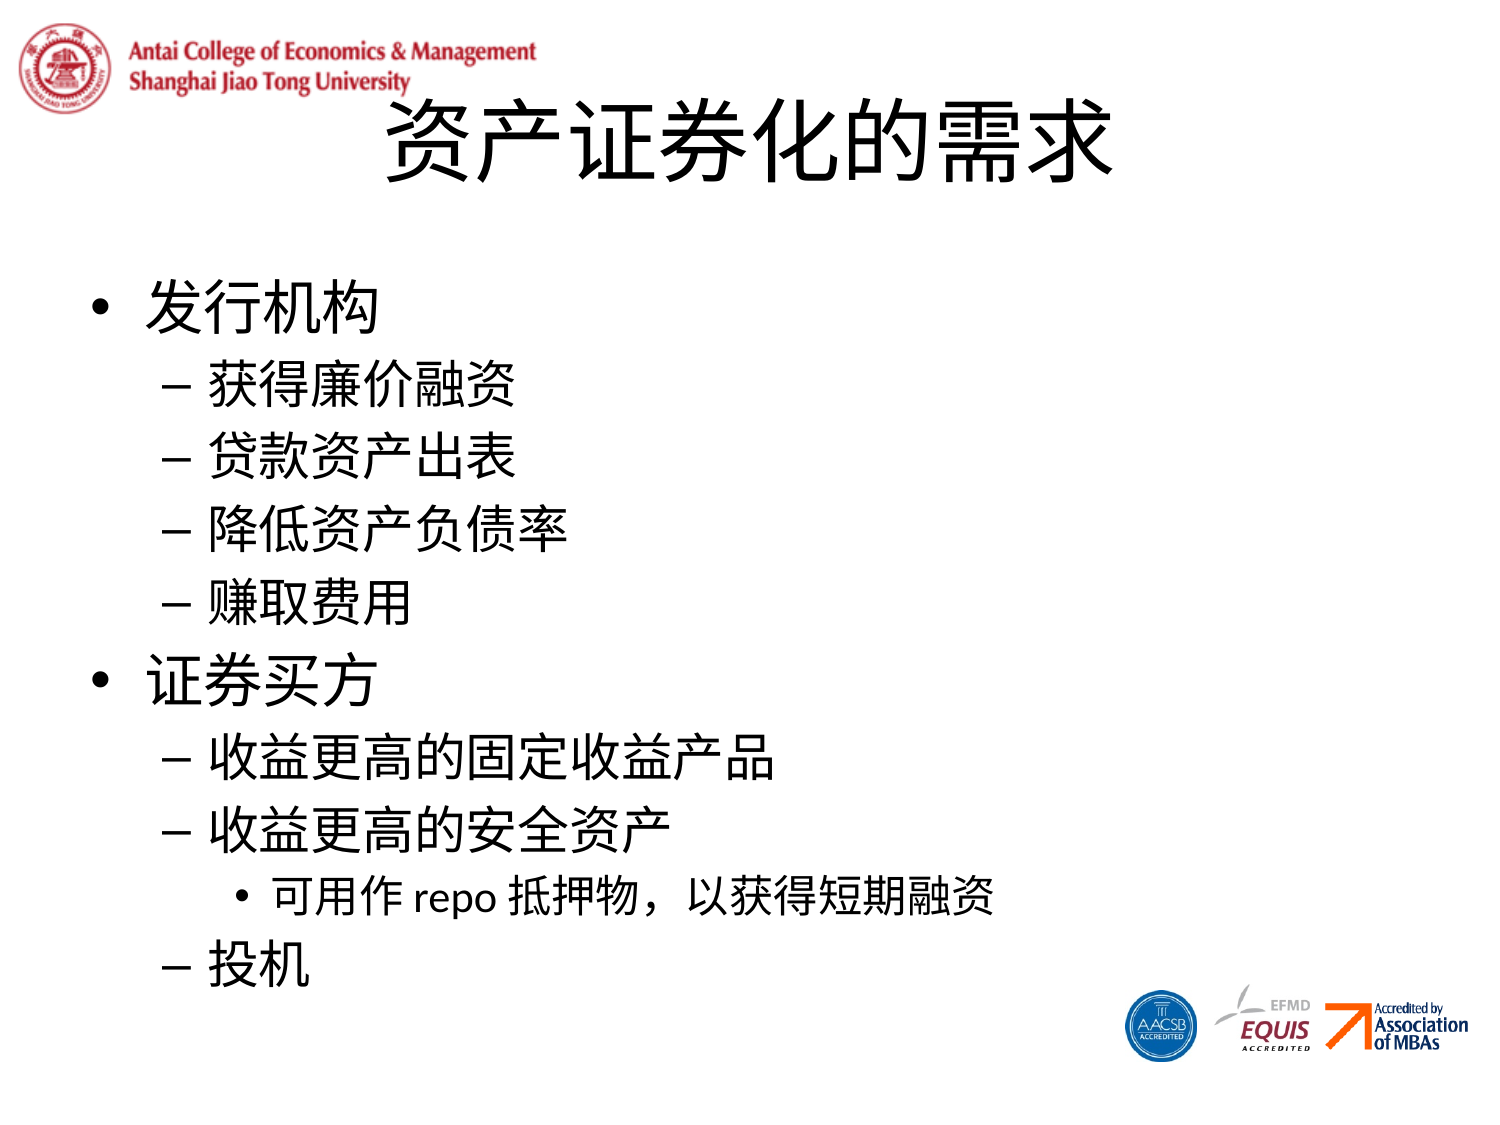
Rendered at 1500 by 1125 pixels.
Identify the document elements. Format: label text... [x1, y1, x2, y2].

picture [1325, 1002, 1468, 1050]
picture [2, 19, 548, 119]
picture [1214, 1005, 1310, 1051]
list 发行机构 获得廉价融资 贷款资产出表 降低资产负债率 赚取费用 证券买方 收益更高的固定收益产品 收益更高的安全资产 可用作repo抵押物，以获得短期融资 投机 [75, 262, 1425, 1005]
picture [1125, 1005, 1197, 1062]
title 资产证券化的需求 [75, 45, 1425, 233]
